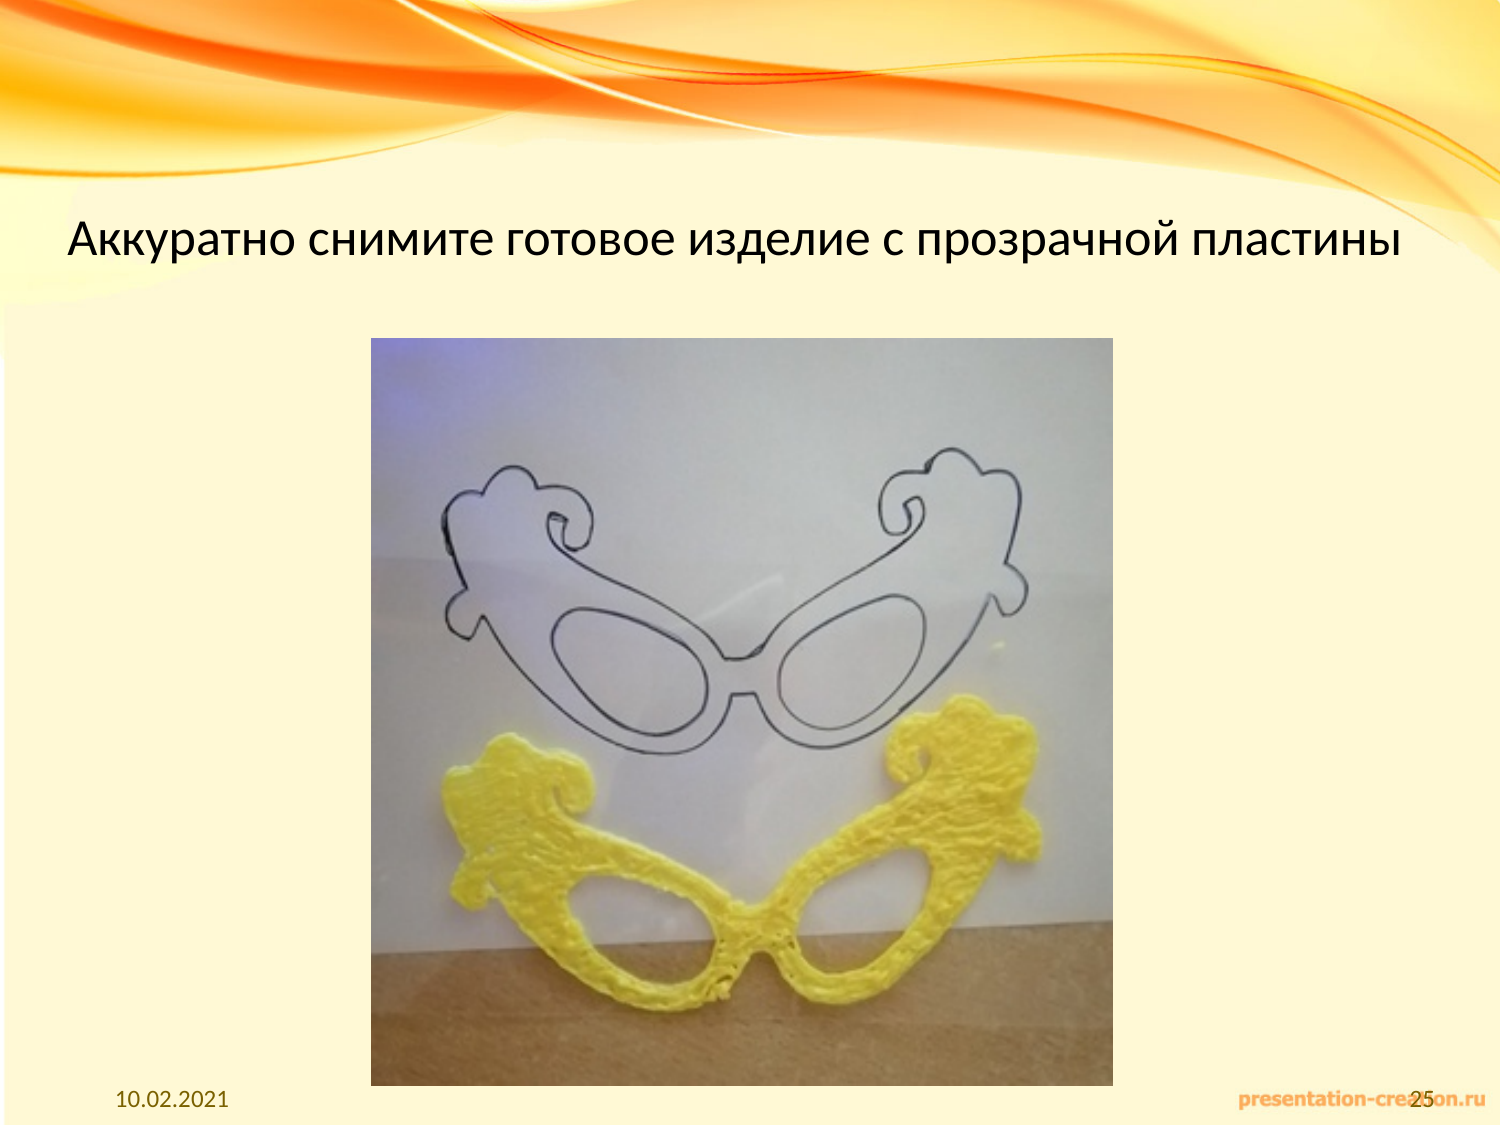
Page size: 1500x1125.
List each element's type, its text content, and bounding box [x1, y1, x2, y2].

picture [0, 0, 1500, 1125]
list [371, 337, 1114, 1086]
title Аккуратно снимите готовое изделие с прозрачной пластины [0, 137, 1471, 332]
